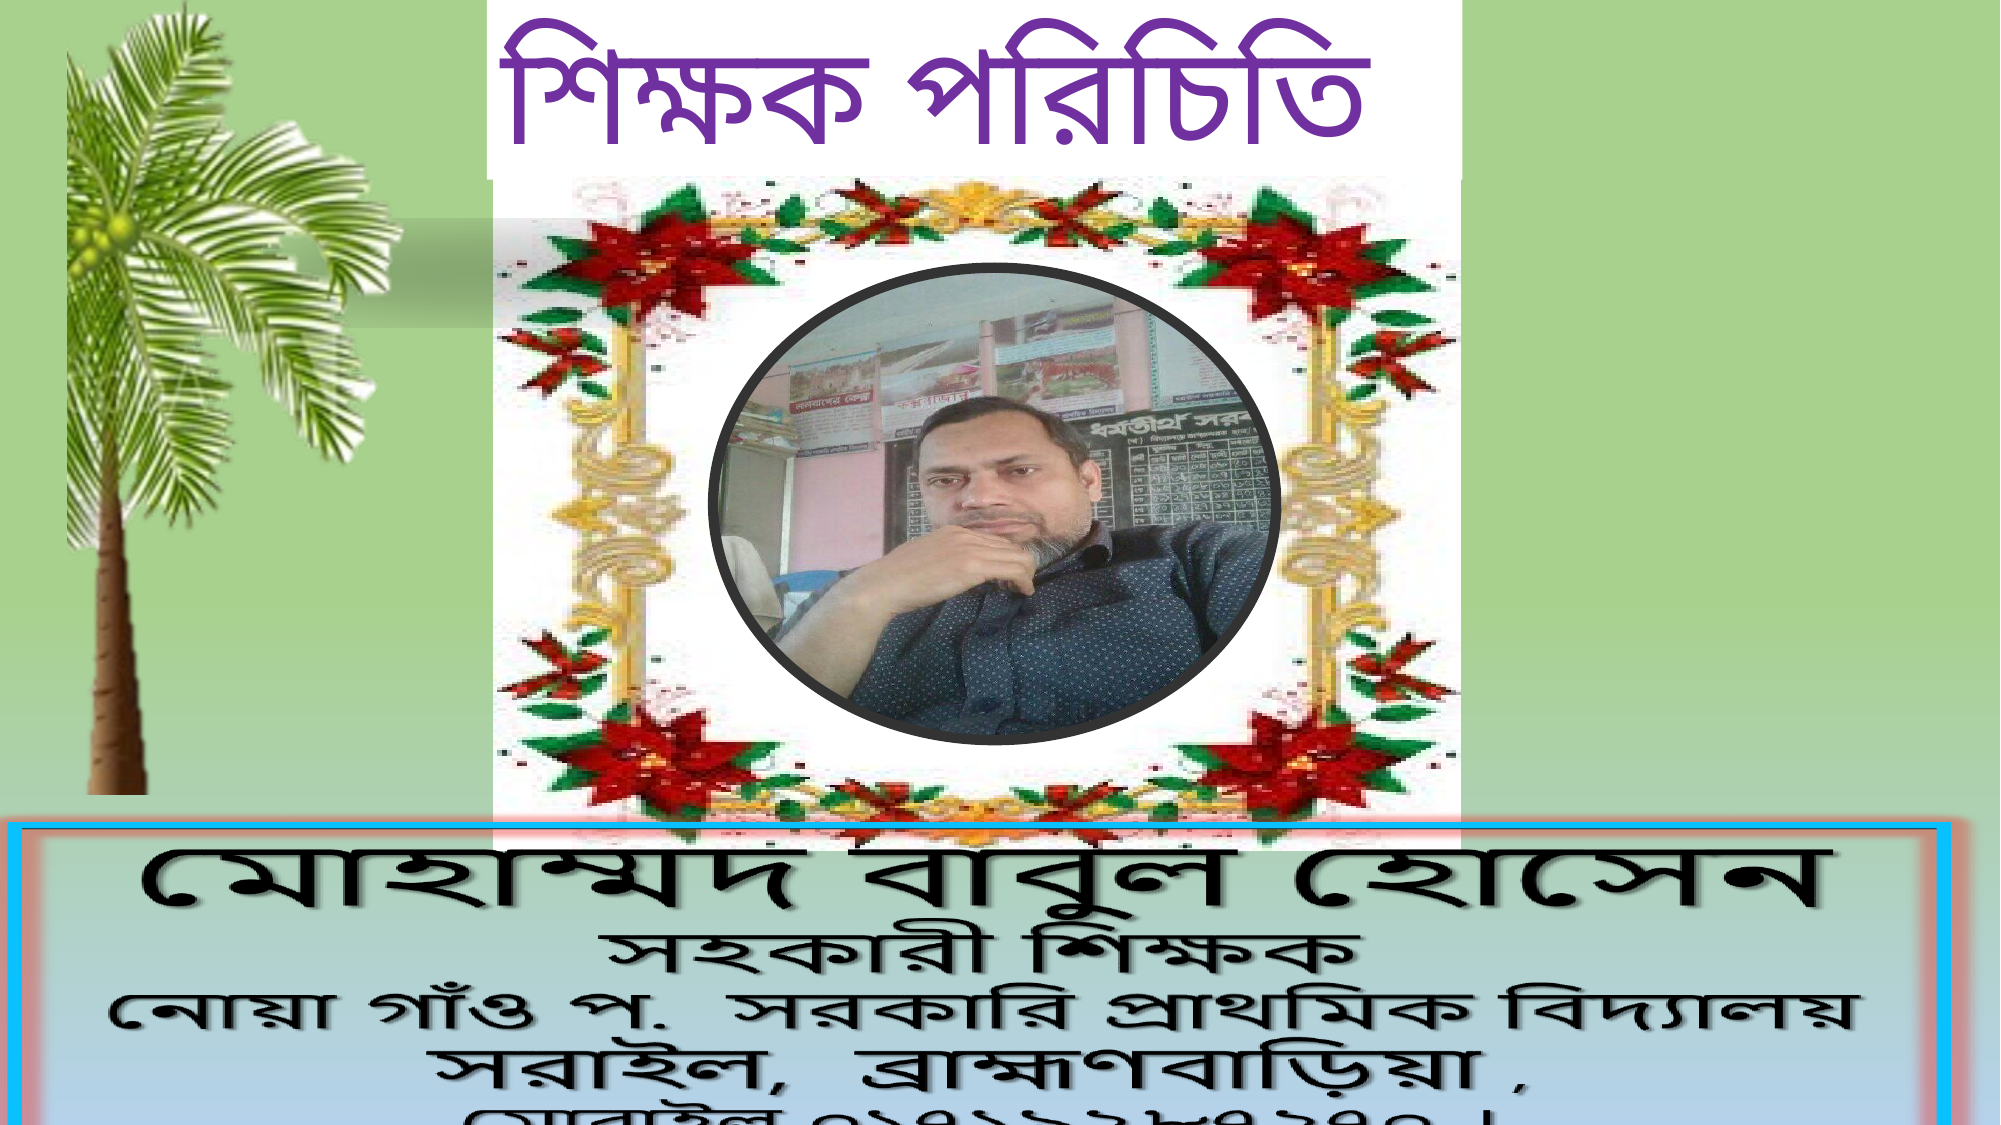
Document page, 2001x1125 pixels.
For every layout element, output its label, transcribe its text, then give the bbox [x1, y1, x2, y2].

picture [0, 0, 2000, 1125]
picture [22, 829, 1936, 1125]
text_box শিক্ষক পরিচিতি [502, 0, 1463, 180]
